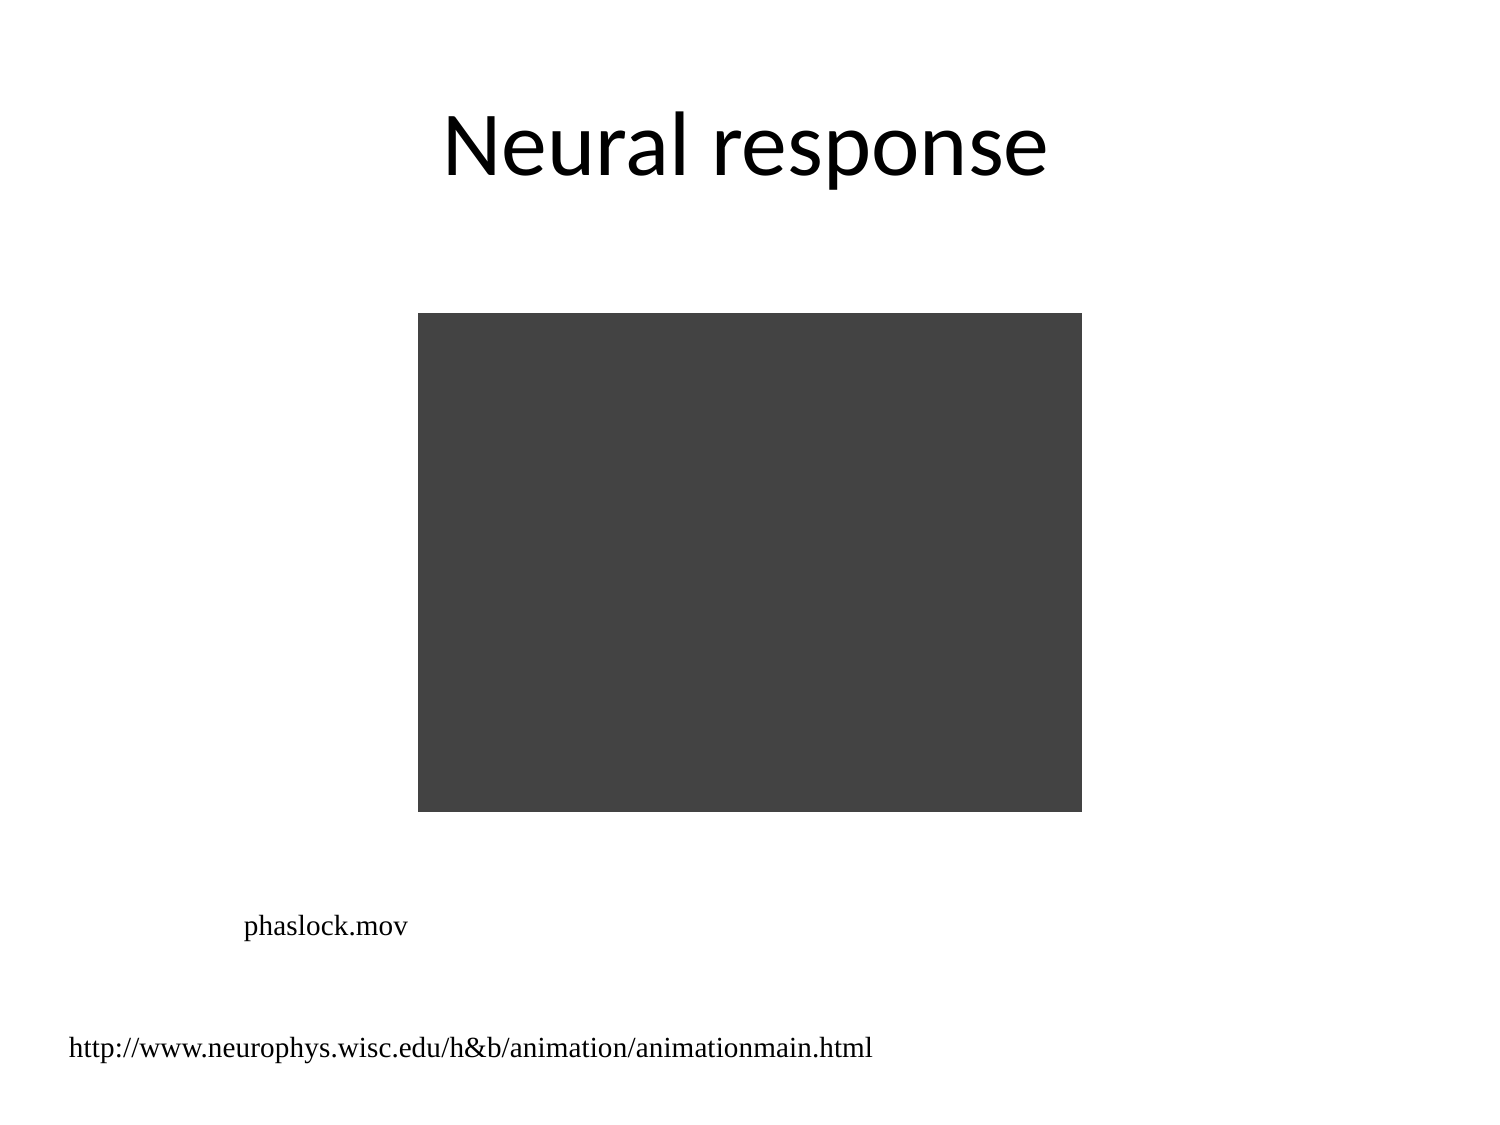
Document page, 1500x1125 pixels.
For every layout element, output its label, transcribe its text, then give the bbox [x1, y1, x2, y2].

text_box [416, 312, 1084, 813]
title Neural response [75, 45, 1425, 233]
text_box http://www.neurophys.wisc.edu/h&b/animation/animationmain.html [62, 1028, 881, 1064]
text_box phaslock.mov [237, 906, 415, 942]
